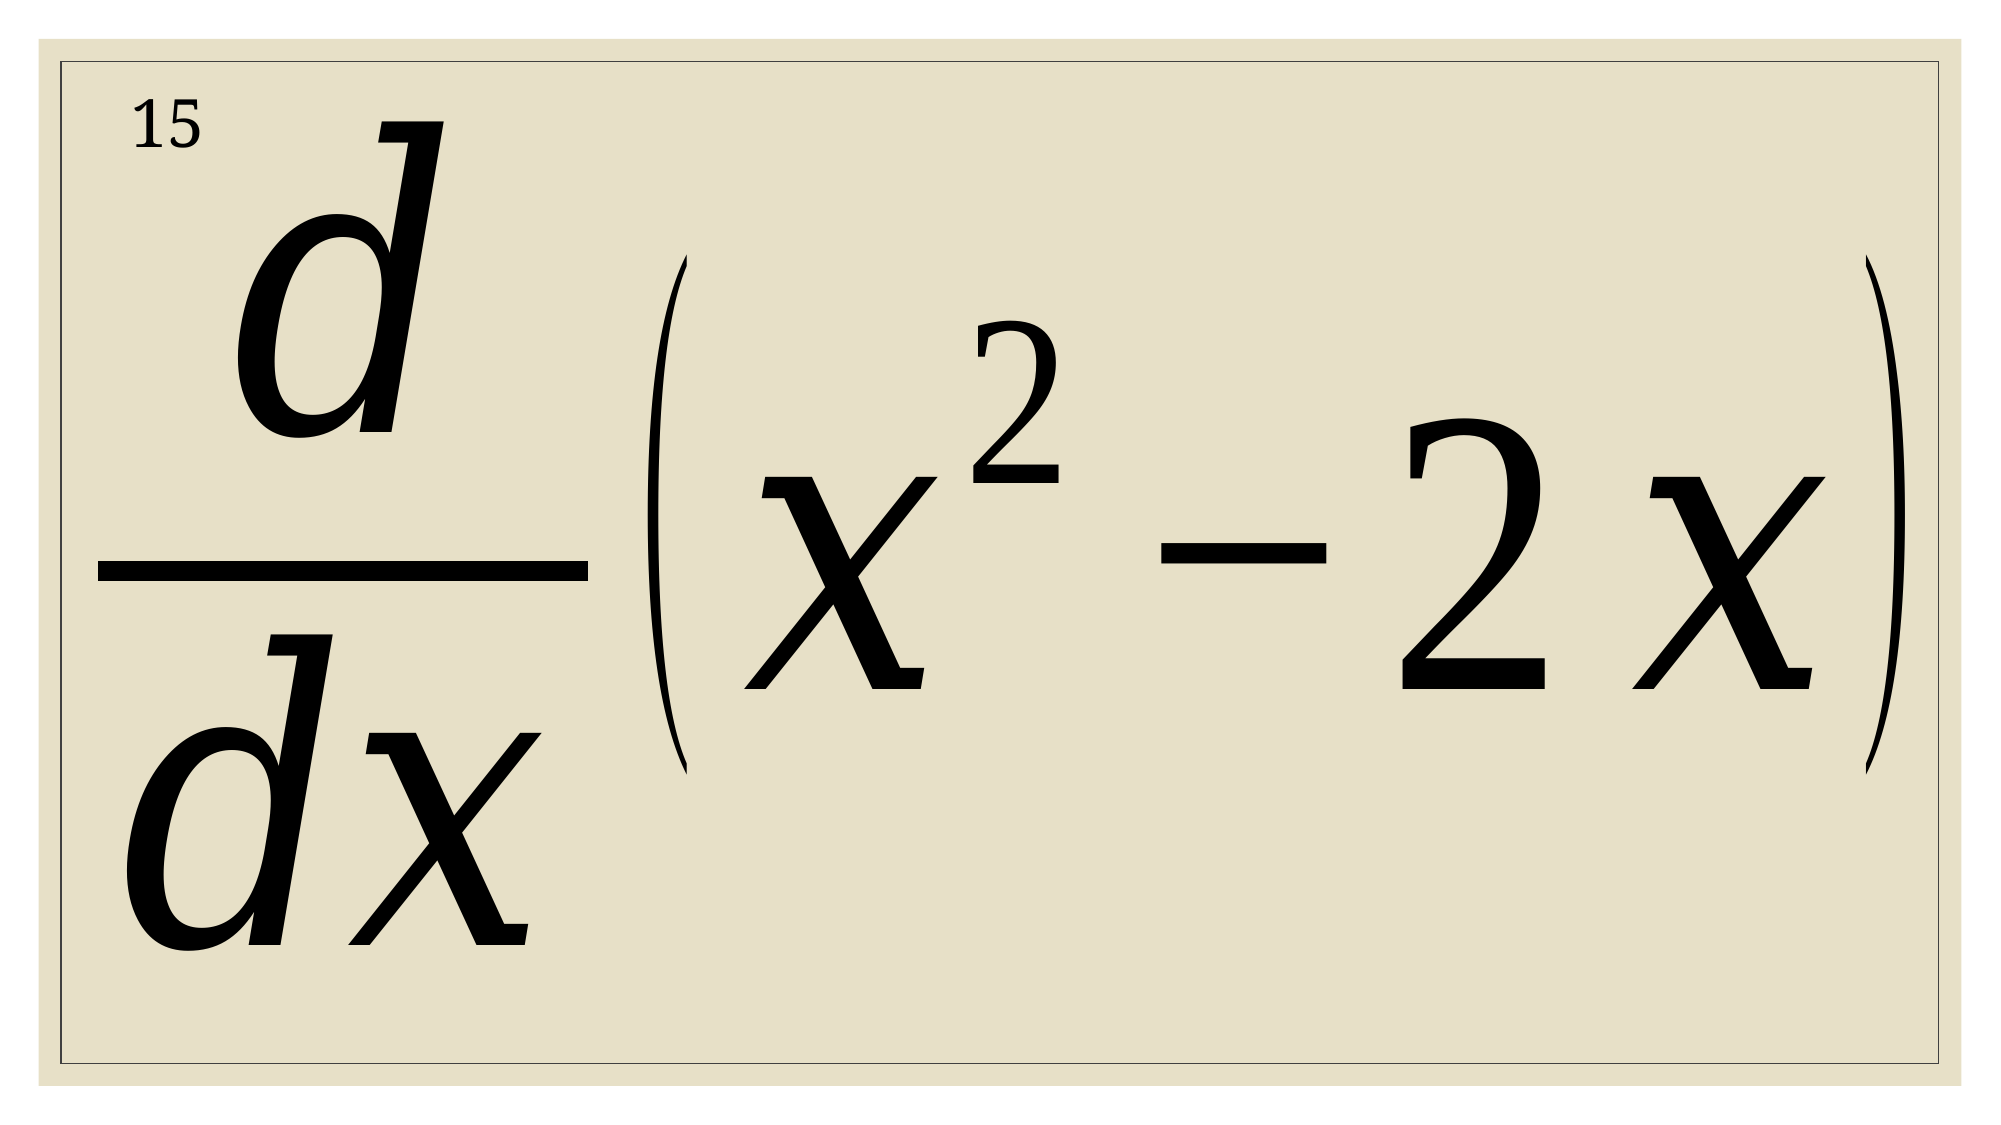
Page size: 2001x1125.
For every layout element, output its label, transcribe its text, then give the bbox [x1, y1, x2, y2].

text_box 15 [115, 73, 263, 169]
